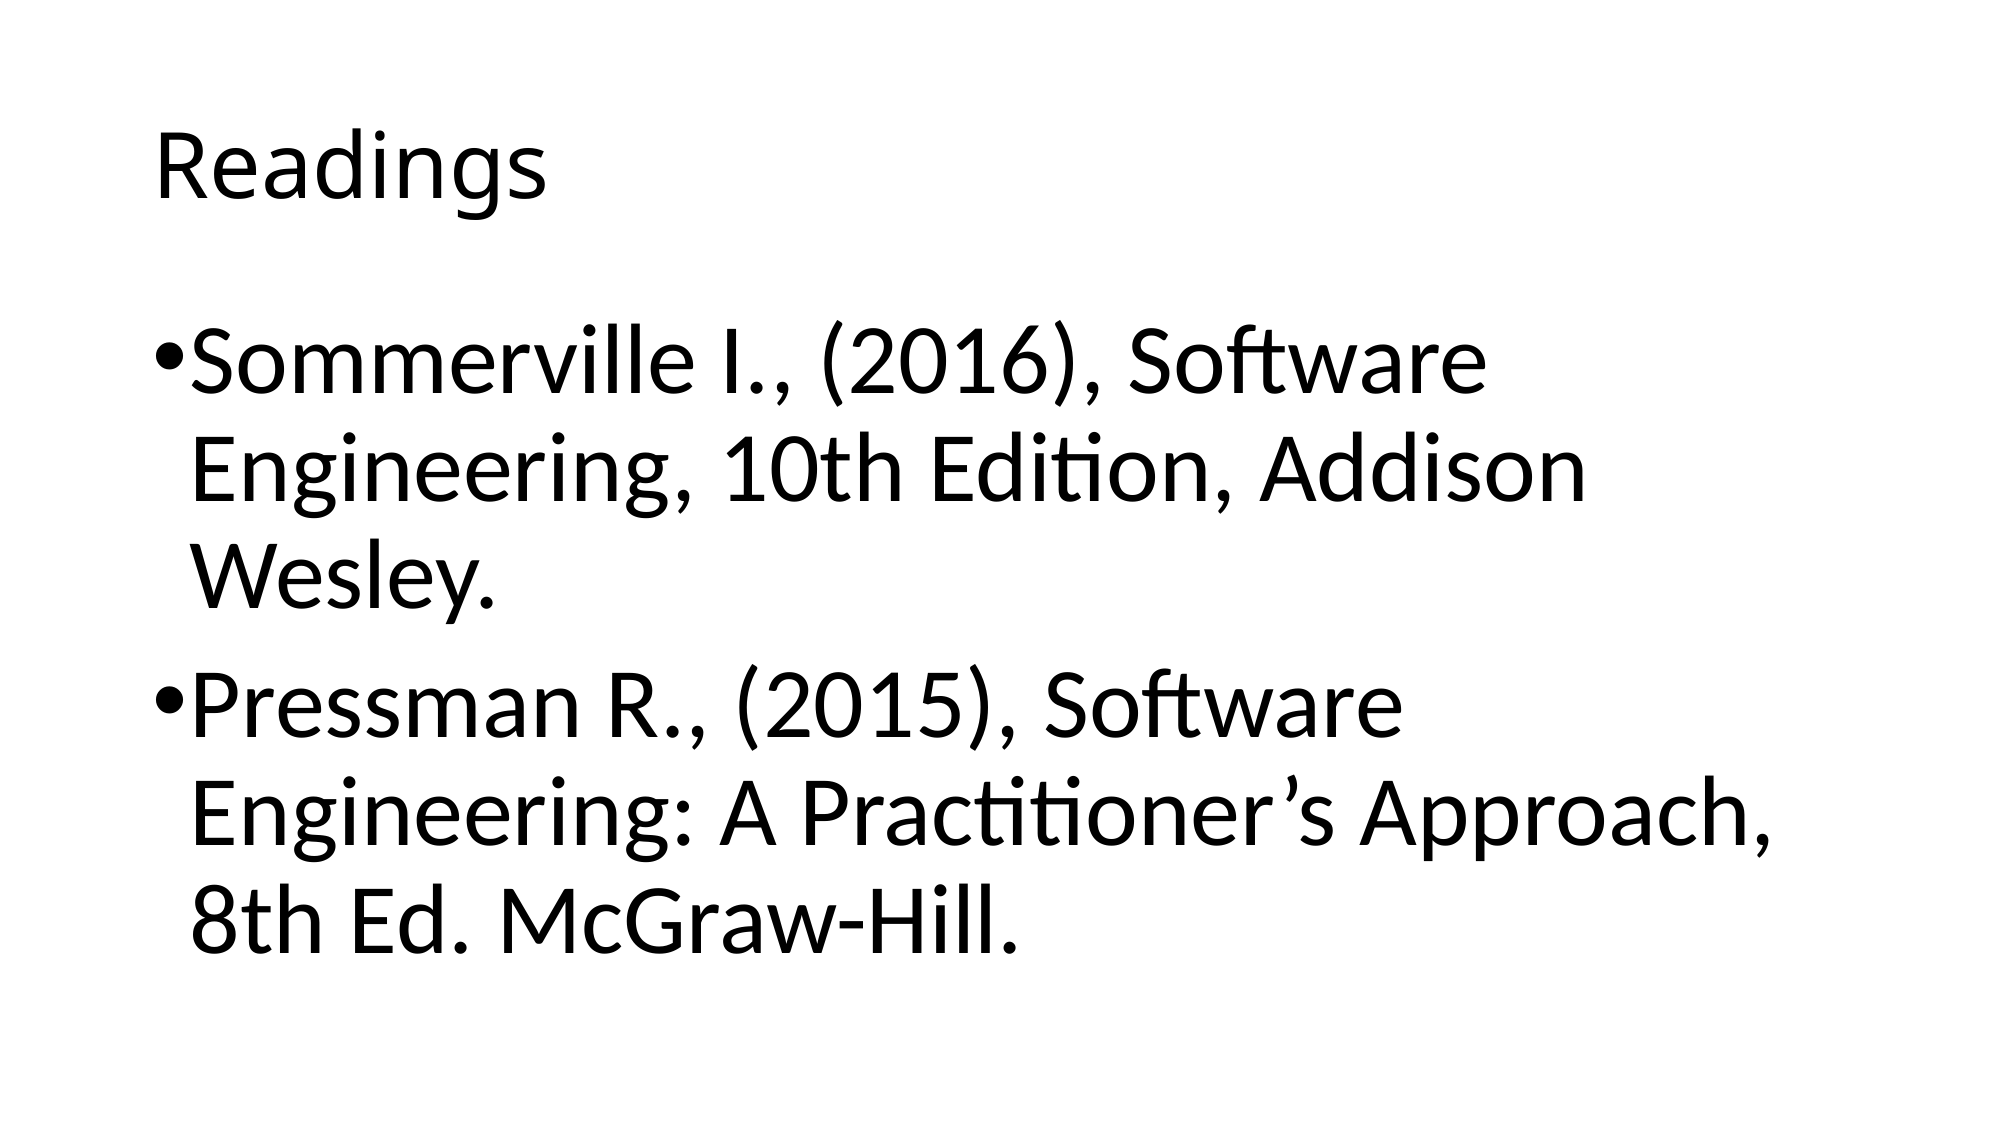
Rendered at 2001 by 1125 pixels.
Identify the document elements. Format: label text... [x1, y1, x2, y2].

title Readings [137, 59, 1863, 278]
list Sommerville I., (2016), Software Engineering, 10th Edition, Addison Wesley. Pressman R., (2015), Software Engineering: A Practitioner’s Approach, 8th Ed. McGraw-Hill. [137, 299, 1863, 1014]
